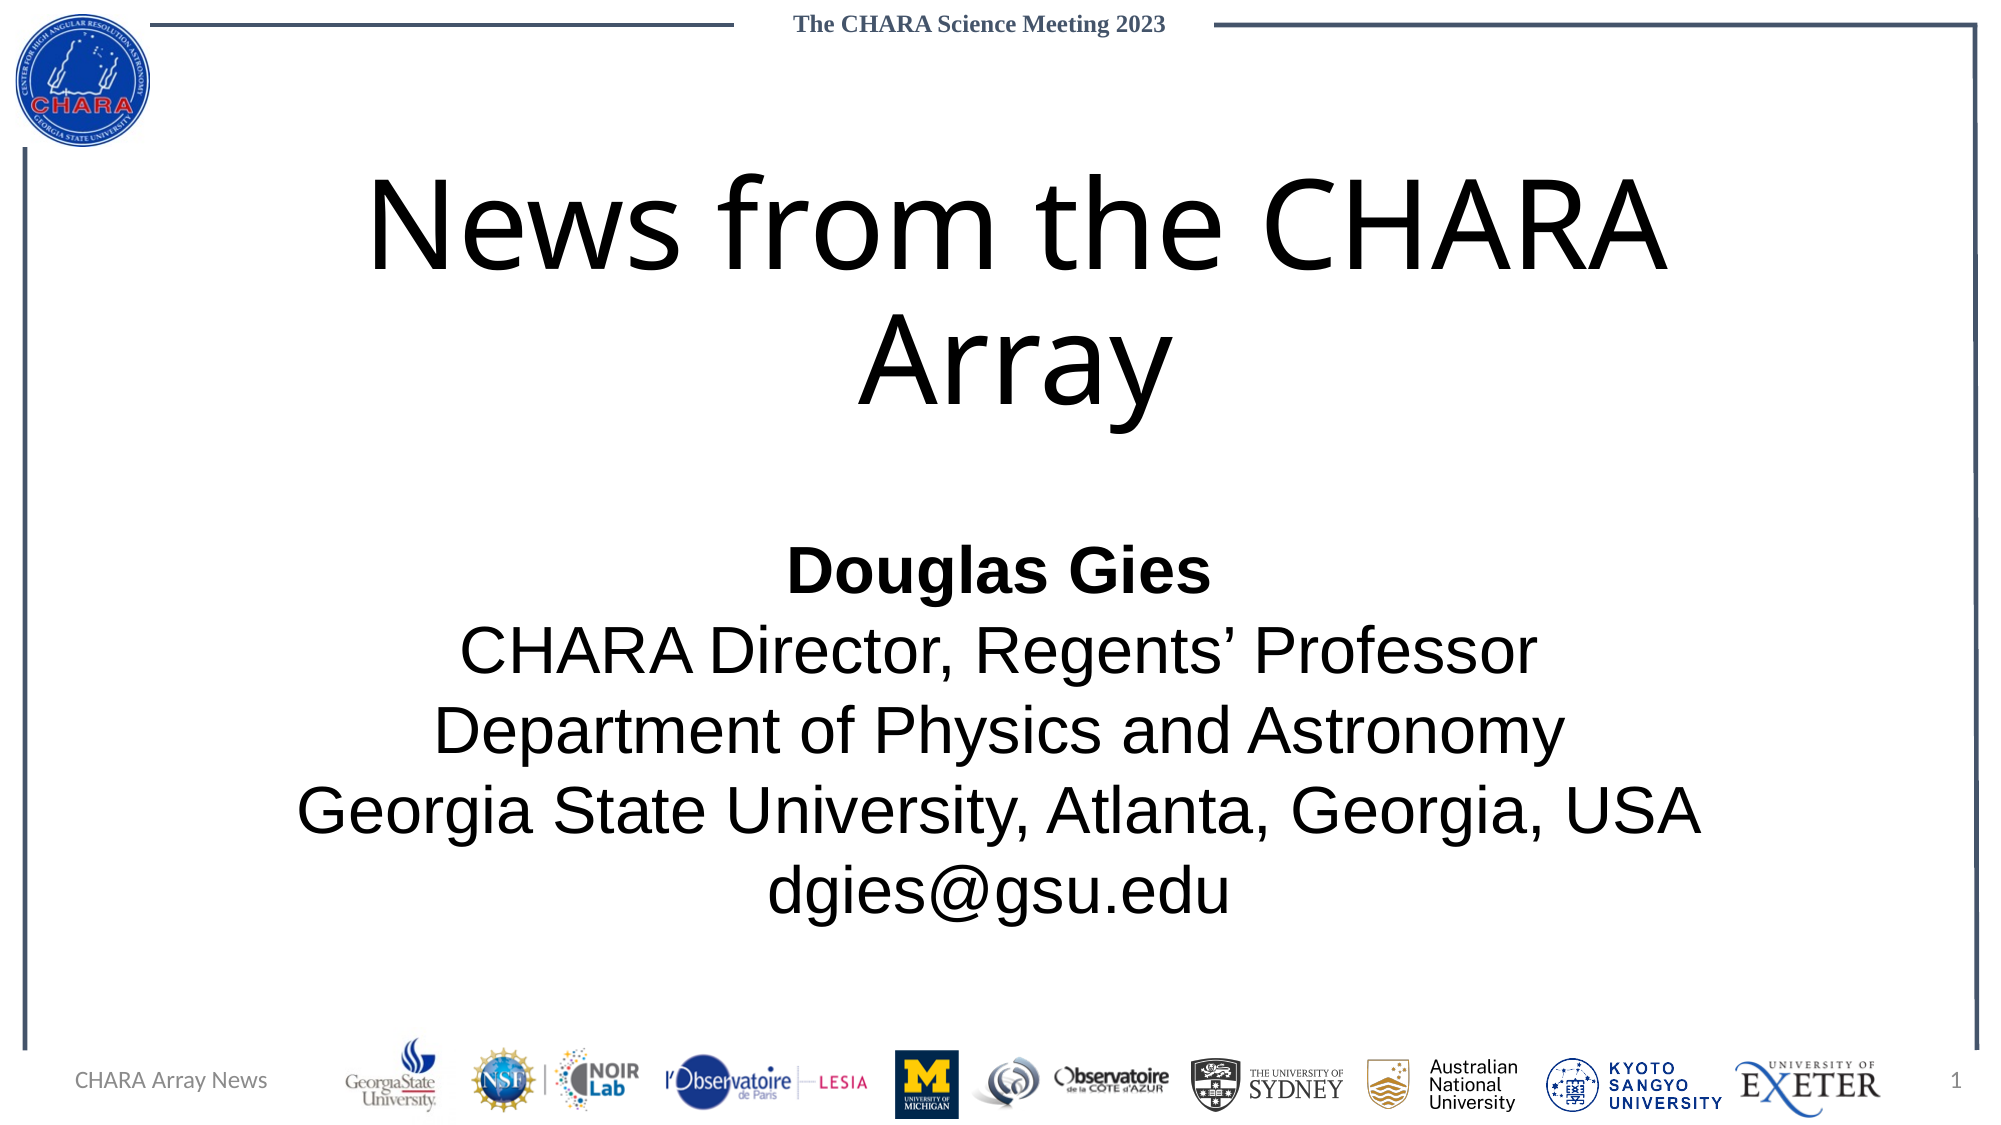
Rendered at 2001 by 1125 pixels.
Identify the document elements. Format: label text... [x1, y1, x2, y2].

picture [1367, 1059, 1517, 1112]
picture [329, 1027, 456, 1125]
slide_number 1 [1907, 1049, 1978, 1109]
picture [15, 14, 150, 147]
picture [658, 1052, 873, 1113]
picture [966, 1052, 1177, 1116]
picture [1191, 1058, 1343, 1112]
title News from the CHARA Array [266, 47, 1767, 440]
subtitle Douglas Gies CHARA Director, Regents’ Professor Department of Physics and Astronomy Georgia State University, Atlanta, Georgia, USA dgies@gsu.edu [249, 519, 1750, 947]
footer CHARA Array News [21, 1049, 322, 1109]
picture [895, 1050, 959, 1119]
picture [1546, 1058, 1722, 1112]
picture [466, 1034, 652, 1125]
picture [1733, 1059, 1883, 1120]
